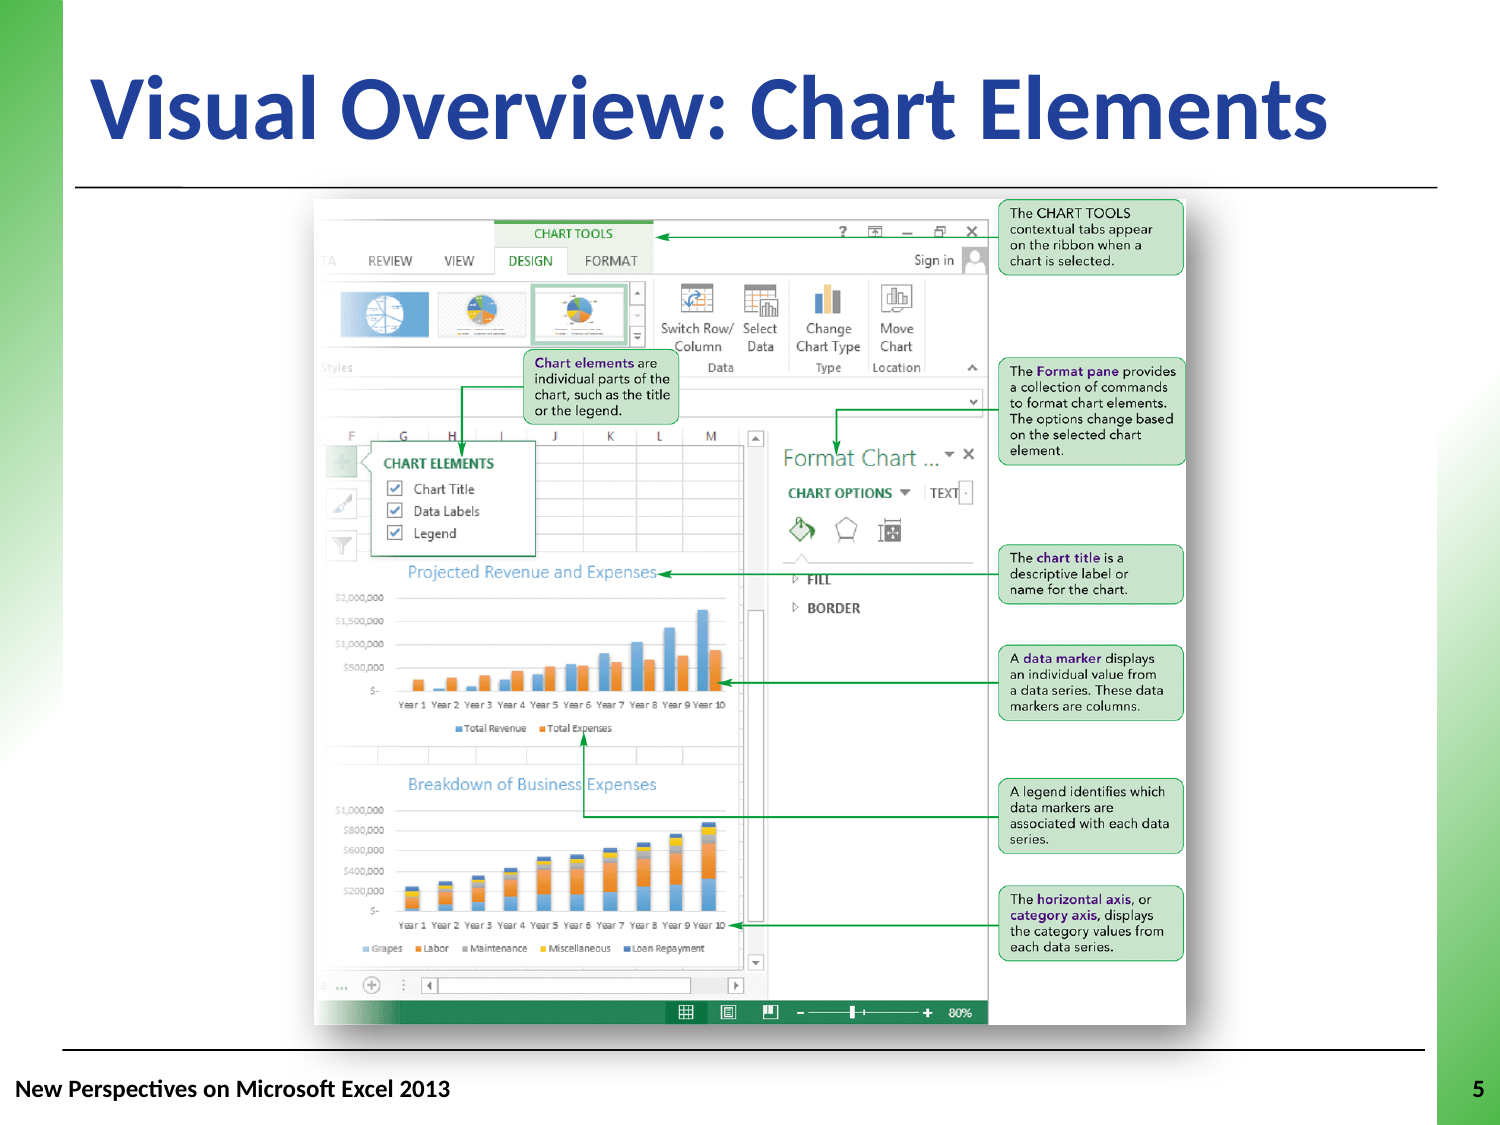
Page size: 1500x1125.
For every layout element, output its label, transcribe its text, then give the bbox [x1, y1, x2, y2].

title Visual Overview: Chart Elements [74, 24, 1438, 181]
slide_number 5 [1412, 1050, 1500, 1125]
footer New Perspectives on Microsoft Excel 2013 [0, 1050, 1350, 1125]
picture [314, 199, 1186, 1026]
